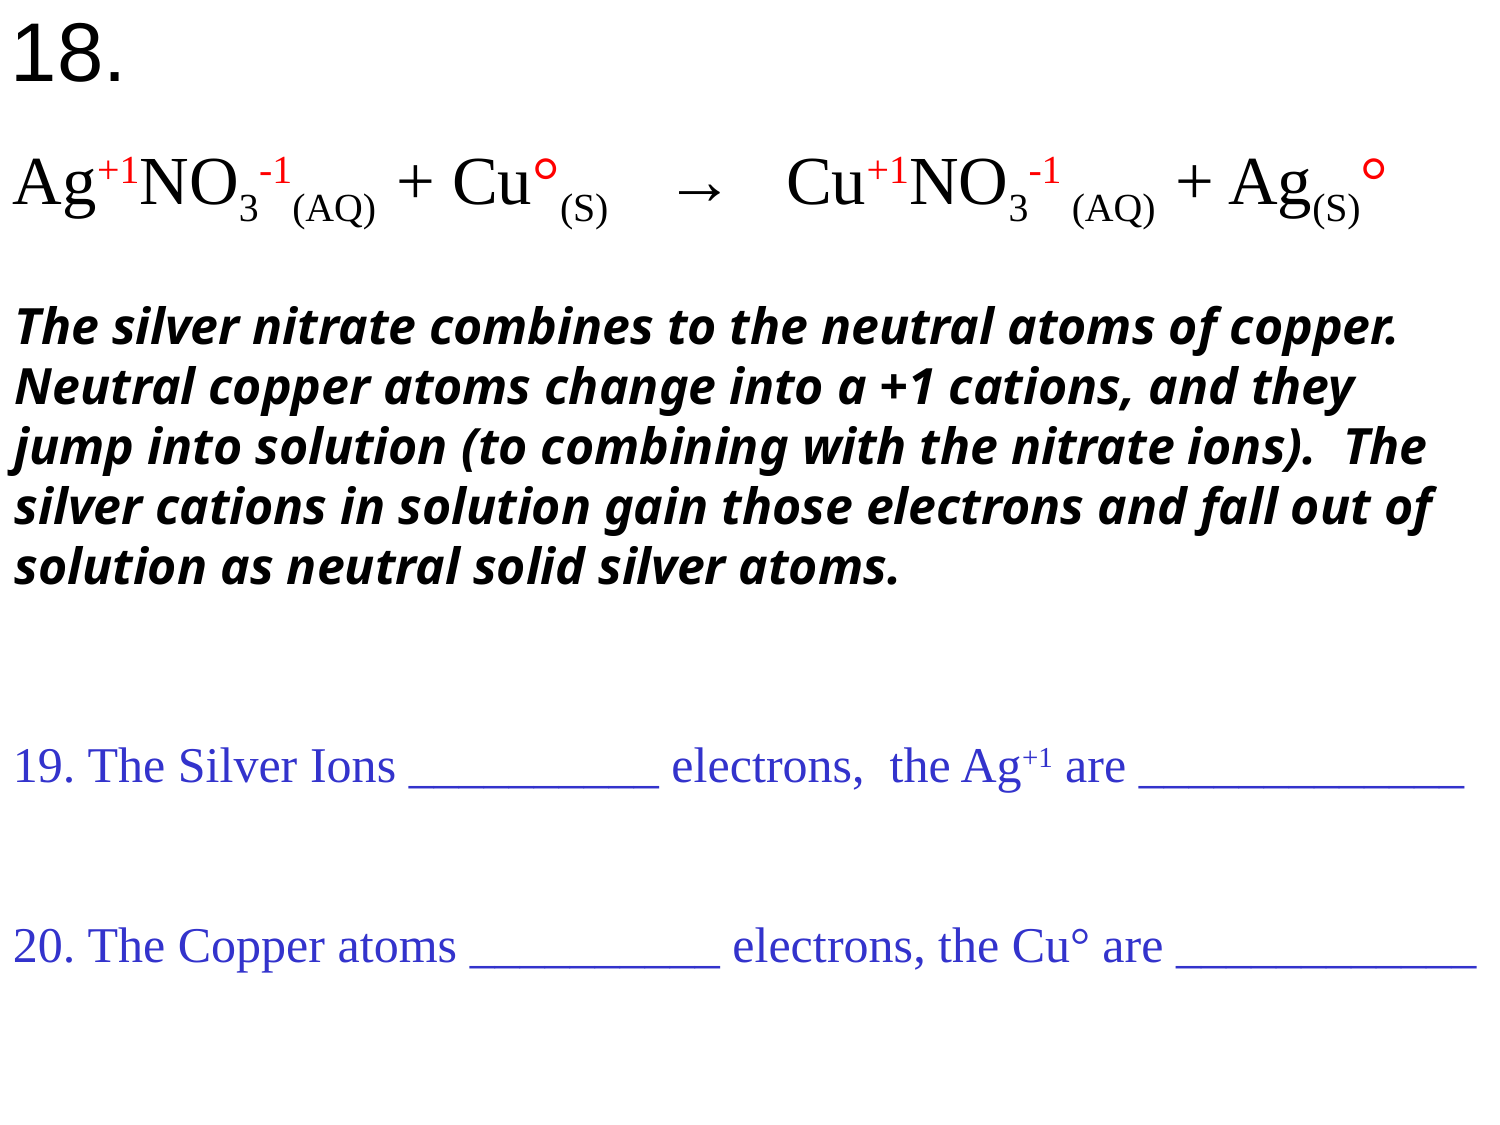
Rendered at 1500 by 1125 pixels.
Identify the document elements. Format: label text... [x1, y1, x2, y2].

text_box The silver nitrate combines to the neutral atoms of copper. Neutral copper atoms change into a +1 cations, and they jump into solution (to combining with the nitrate ions). The silver cations in solution gain those electrons and fall out of solution as neutral solid silver atoms. [0, 287, 1500, 603]
text_box 18. [0, 0, 272, 106]
text_box Ag+1NO3-1(AQ) + Cu°(S) → Cu+1NO3-1 (AQ) + Ag(S)° [0, 128, 1498, 287]
text_box The Silver Ions __________ electrons, the Ag+1 are _____________ The Copper atoms __________ electrons, the Cu° are ____________ [0, 724, 1500, 980]
